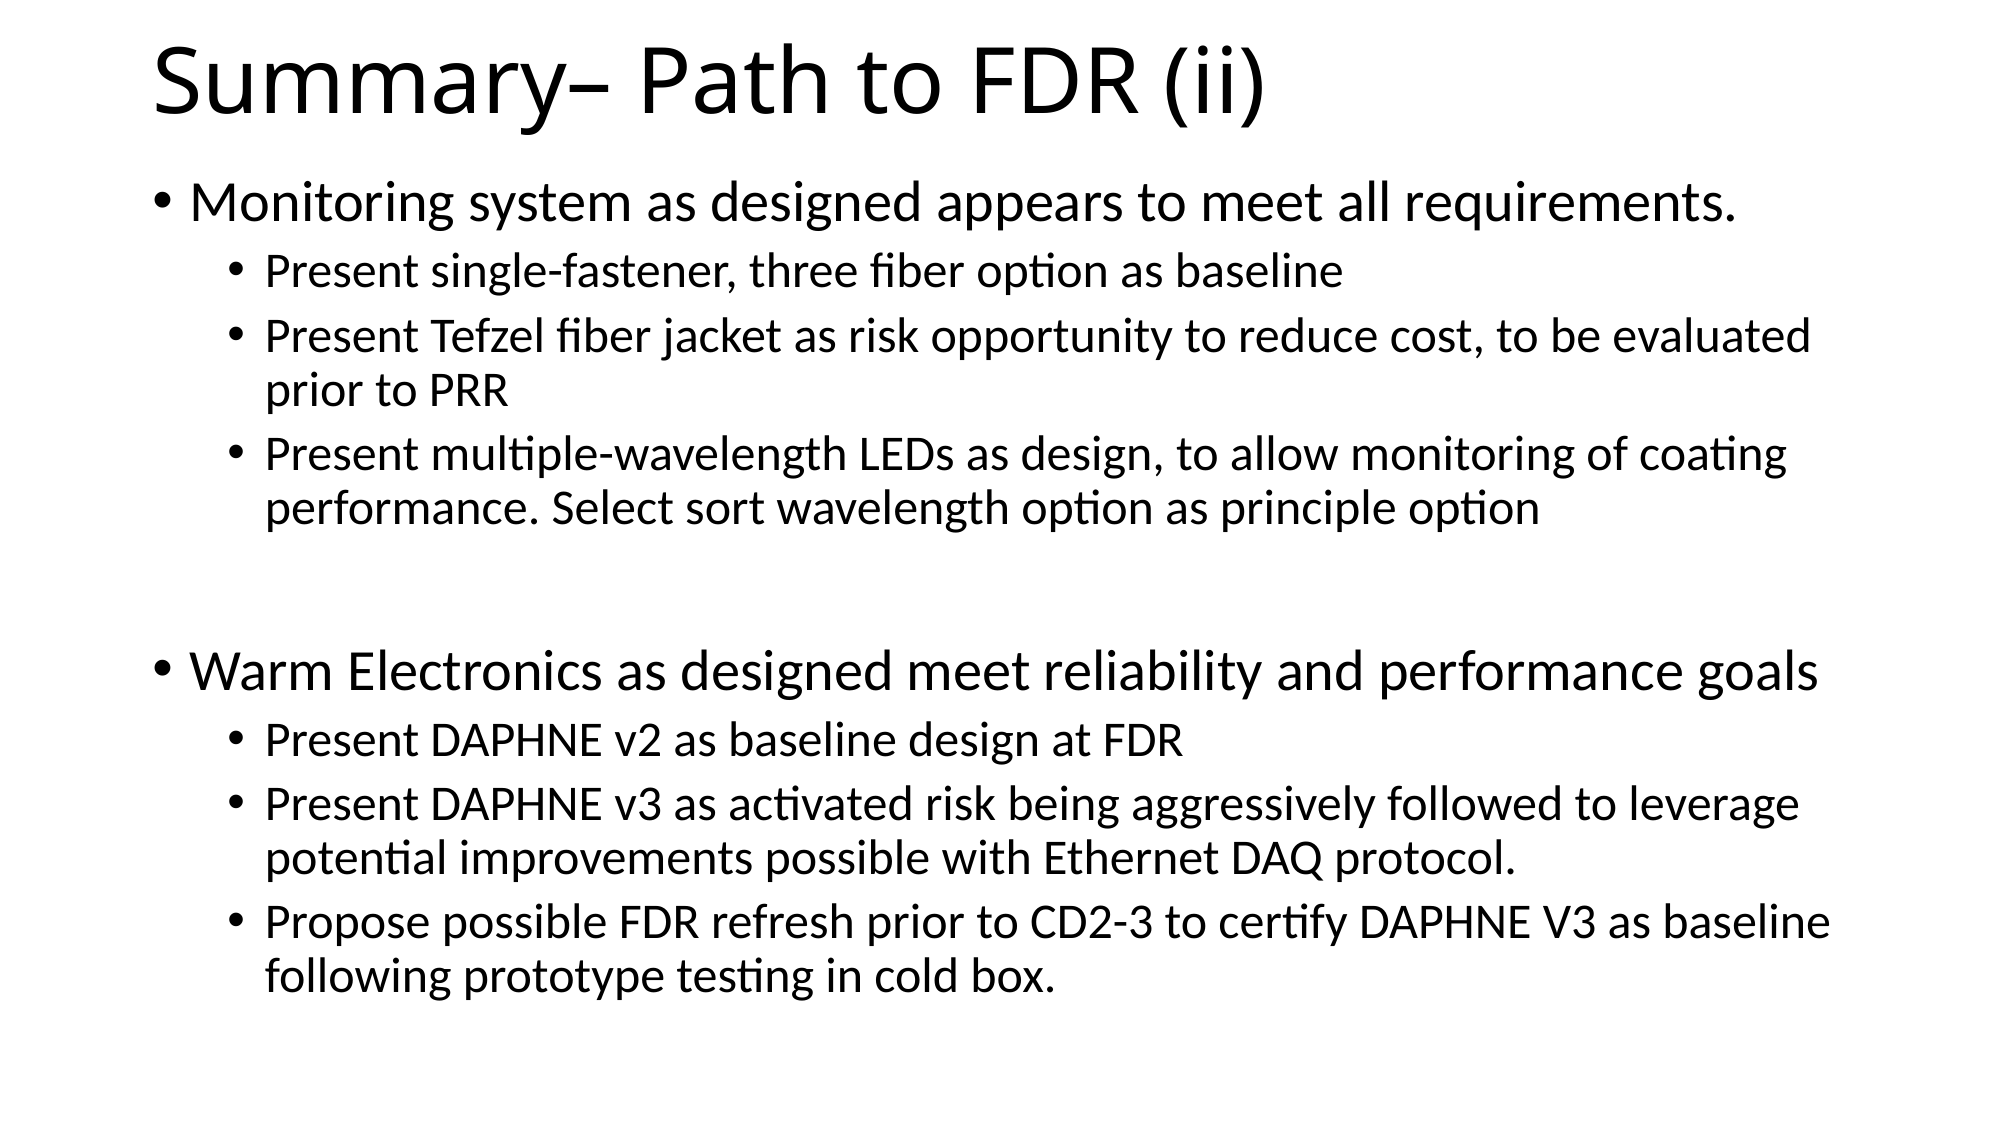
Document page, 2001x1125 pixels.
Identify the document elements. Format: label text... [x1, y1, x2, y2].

list Monitoring system as designed appears to meet all requirements. Present single-fastener, three fiber option as baseline Present Tefzel fiber jacket as risk opportunity to reduce cost, to be evaluated prior to PRR Present multiple-wavelength LEDs as design, to allow monitoring of coating performance. Select sort wavelength option as principle option Warm Electronics as designed meet reliability and performance goals Present DAPHNE v2 as baseline design at FDR Present DAPHNE v3 as activated risk being aggressively followed to leverage potential improvements possible with Ethernet DAQ protocol. Propose possible FDR refresh prior to CD2-3 to certify DAPHNE V3 as baseline following prototype testing in cold box. [137, 163, 1863, 1022]
title Summary– Path to FDR (ii) [137, 23, 1863, 145]
